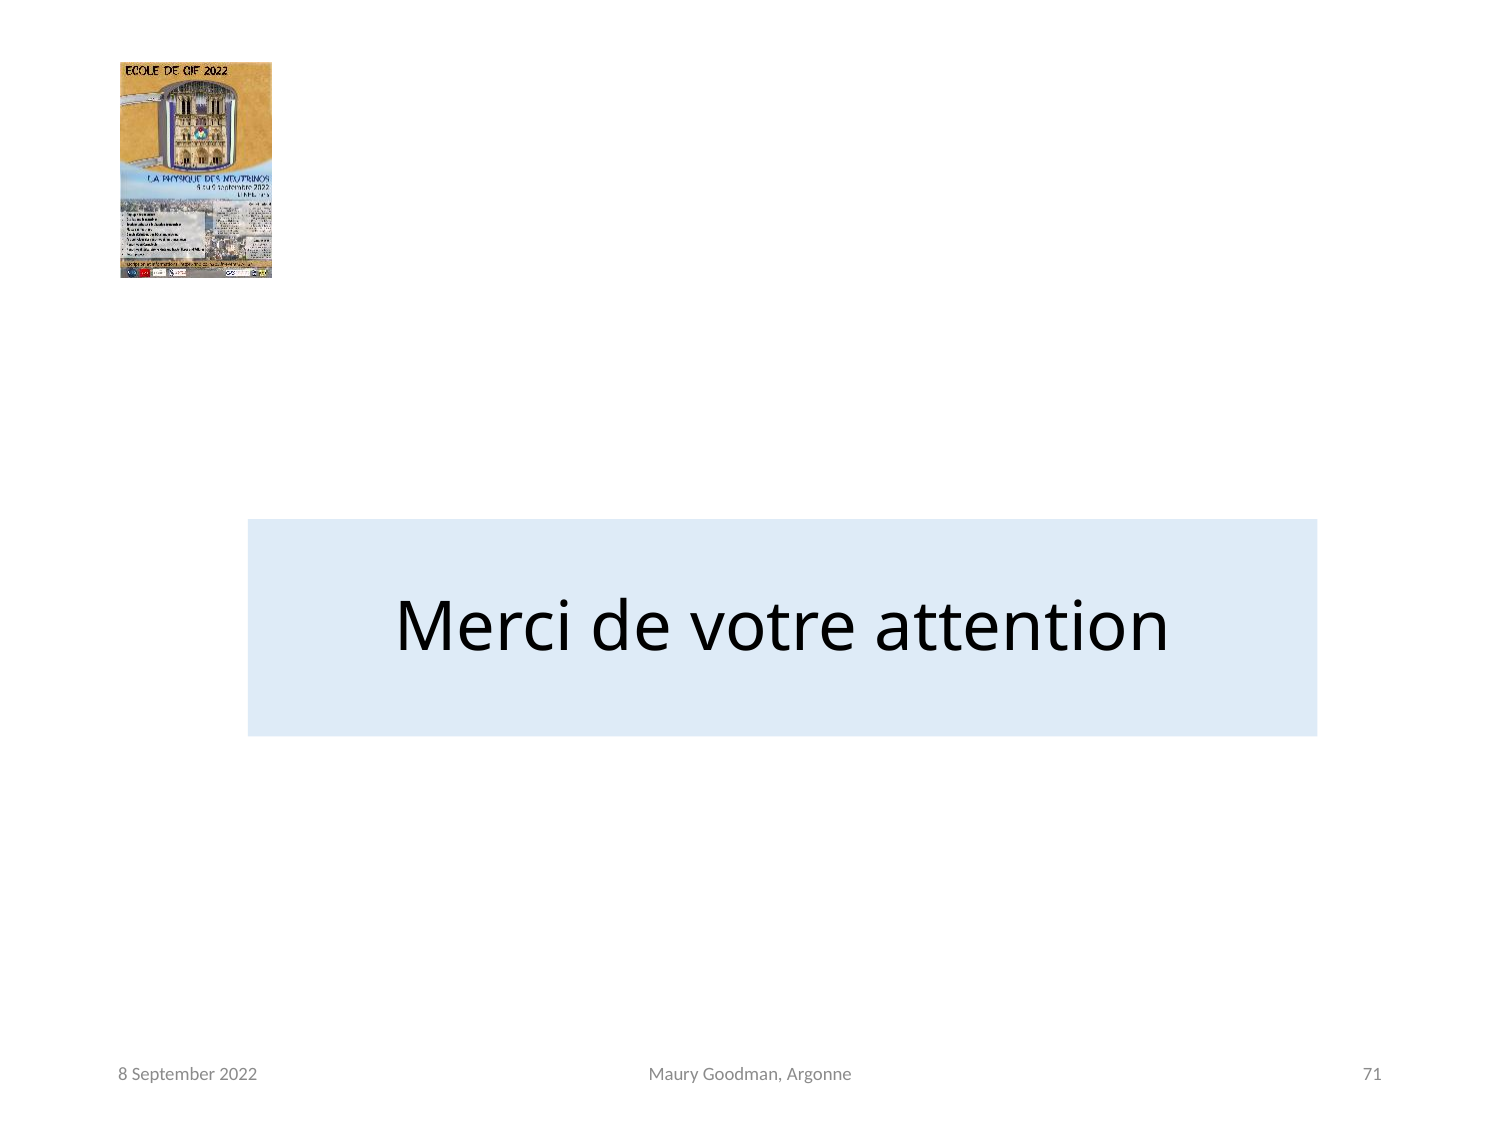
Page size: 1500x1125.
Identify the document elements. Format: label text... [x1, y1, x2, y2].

footer Maury Goodman, Argonne [496, 1042, 1004, 1103]
slide_number 71 [1059, 1042, 1397, 1103]
title Merci de votre attention [247, 519, 1318, 737]
picture [120, 62, 272, 278]
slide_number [103, 1042, 441, 1103]
